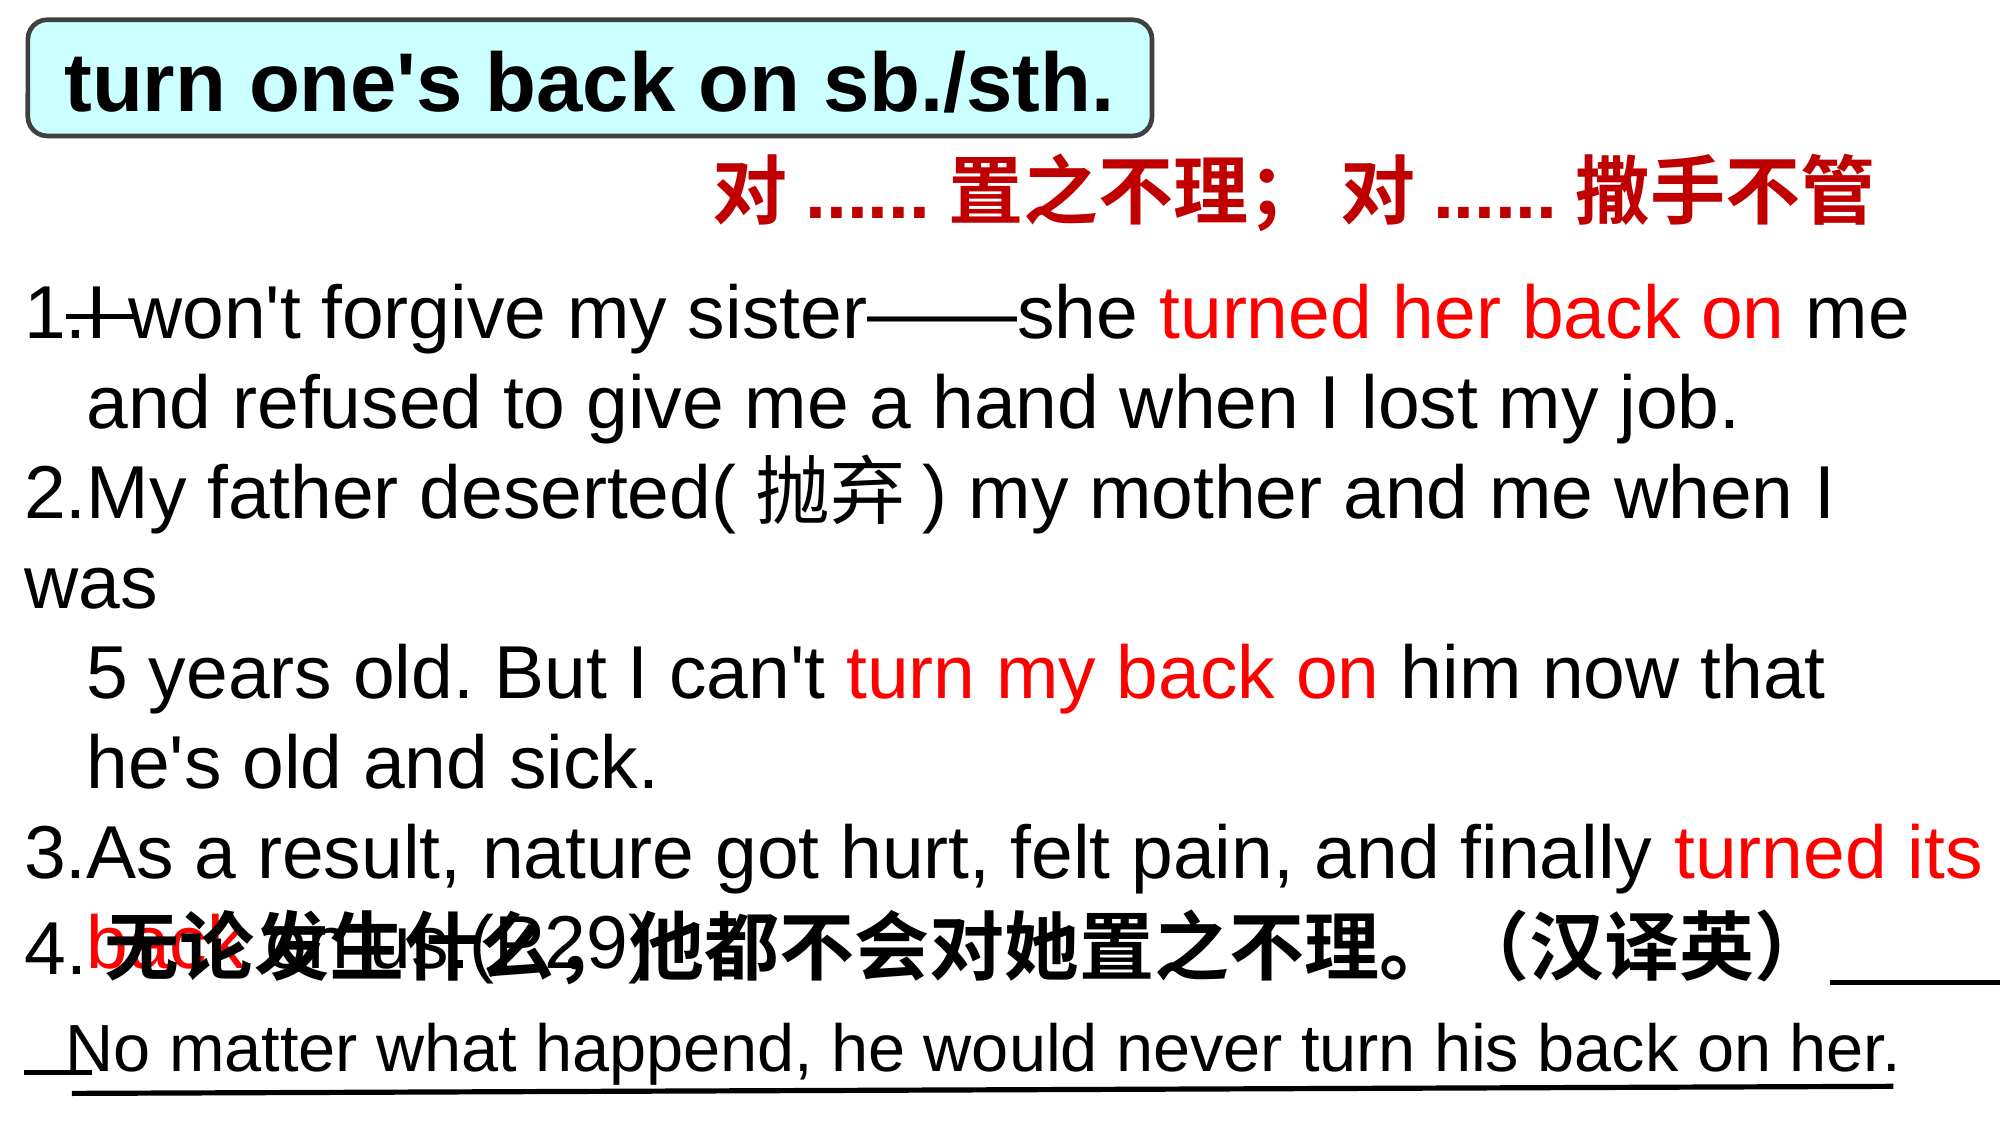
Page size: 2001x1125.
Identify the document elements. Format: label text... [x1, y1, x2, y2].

text_box No matter what happend, he would never turn his back on her. [51, 997, 2000, 1093]
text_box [71, 1086, 1894, 1094]
text_box 对......置之不理； 对......撒手不管 [51, 135, 2000, 331]
text_box 1.I won't forgive my sister——she turned her back on me and refused to give me a hand when I lost my job. 2.My father deserted(抛弃) my mother and me when I was 5 years old. But I can't turn my back on him now that he's old and sick. 3.As a result, nature got hurt, felt pain, and finally turned its back on us.(P29) [9, 255, 2000, 891]
text_box turn one's back on sb./sth. [26, 18, 1154, 137]
text_box 4.无论发生什么，他都不会对她置之不理。（汉译英） [9, 891, 2000, 1087]
